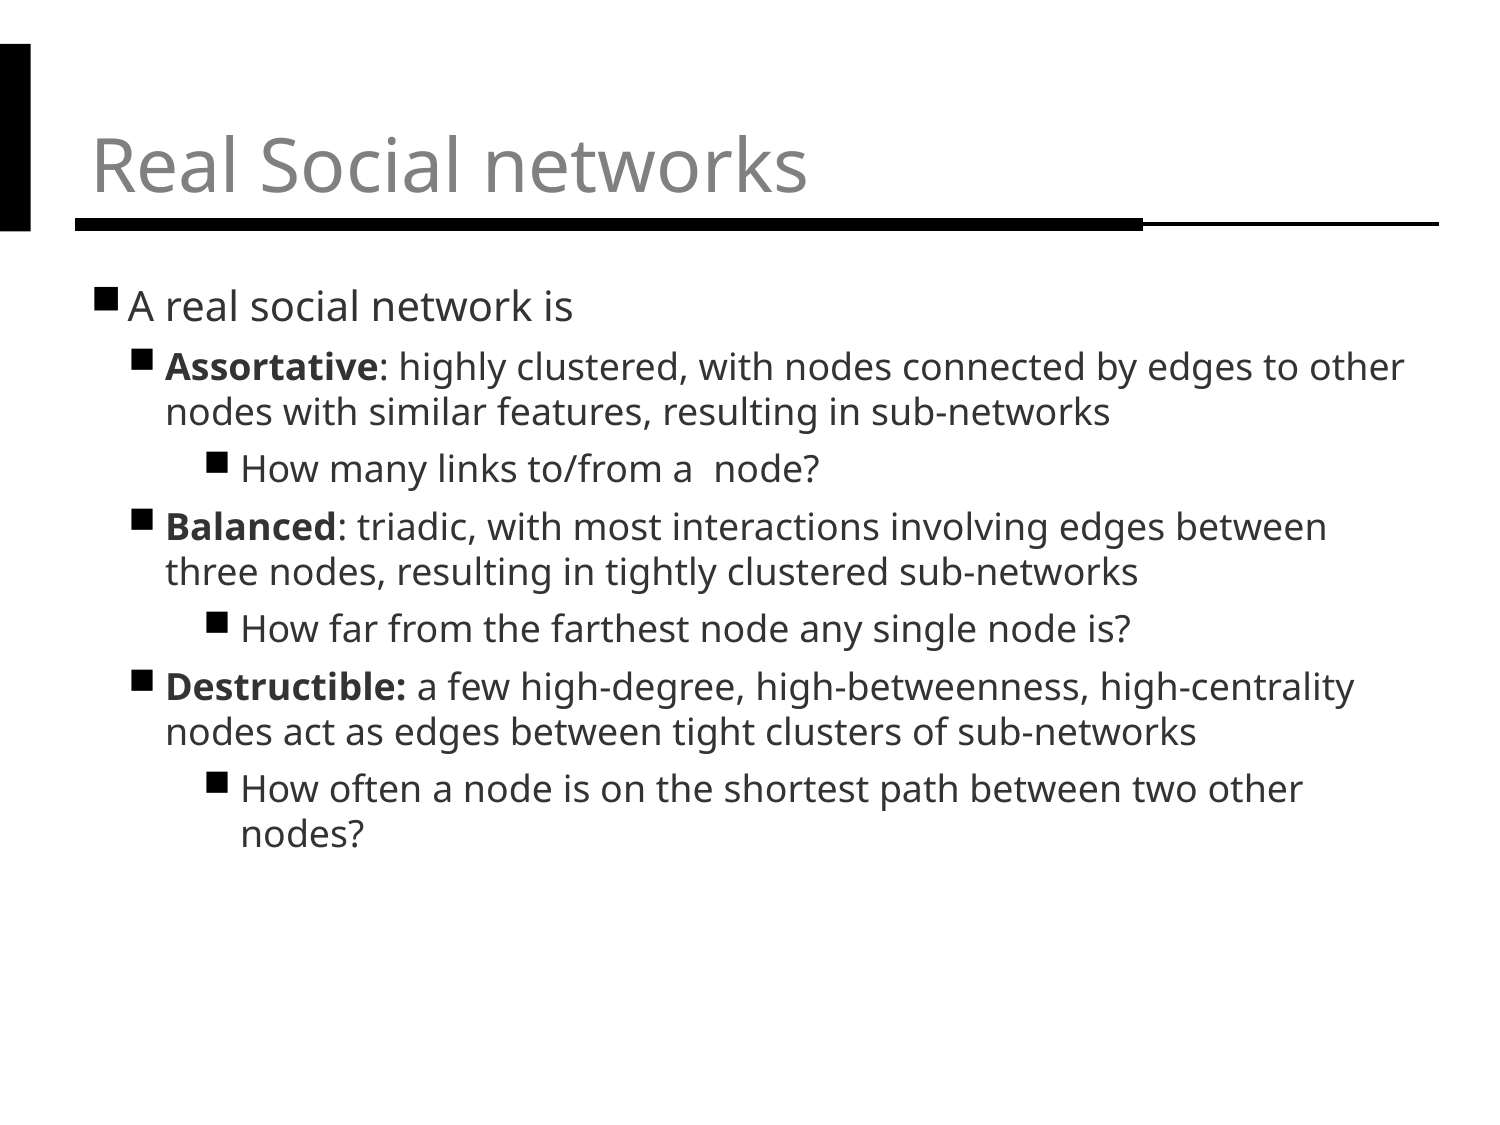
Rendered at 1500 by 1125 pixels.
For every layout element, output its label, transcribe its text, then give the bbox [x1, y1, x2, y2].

list A real social network is Assortative: highly clustered, with nodes connected by edges to other nodes with similar features, resulting in sub-networks How many links to/from a node? Balanced: triadic, with most interactions involving edges between three nodes, resulting in tightly clustered sub-networks How far from the farthest node any single node is? Destructible: a few high-degree, high-betweenness, high-centrality nodes act as edges between tight clusters of sub-networks How often a node is on the shortest path between two other nodes? [75, 272, 1439, 1071]
title Real Social networks [75, 50, 1143, 215]
